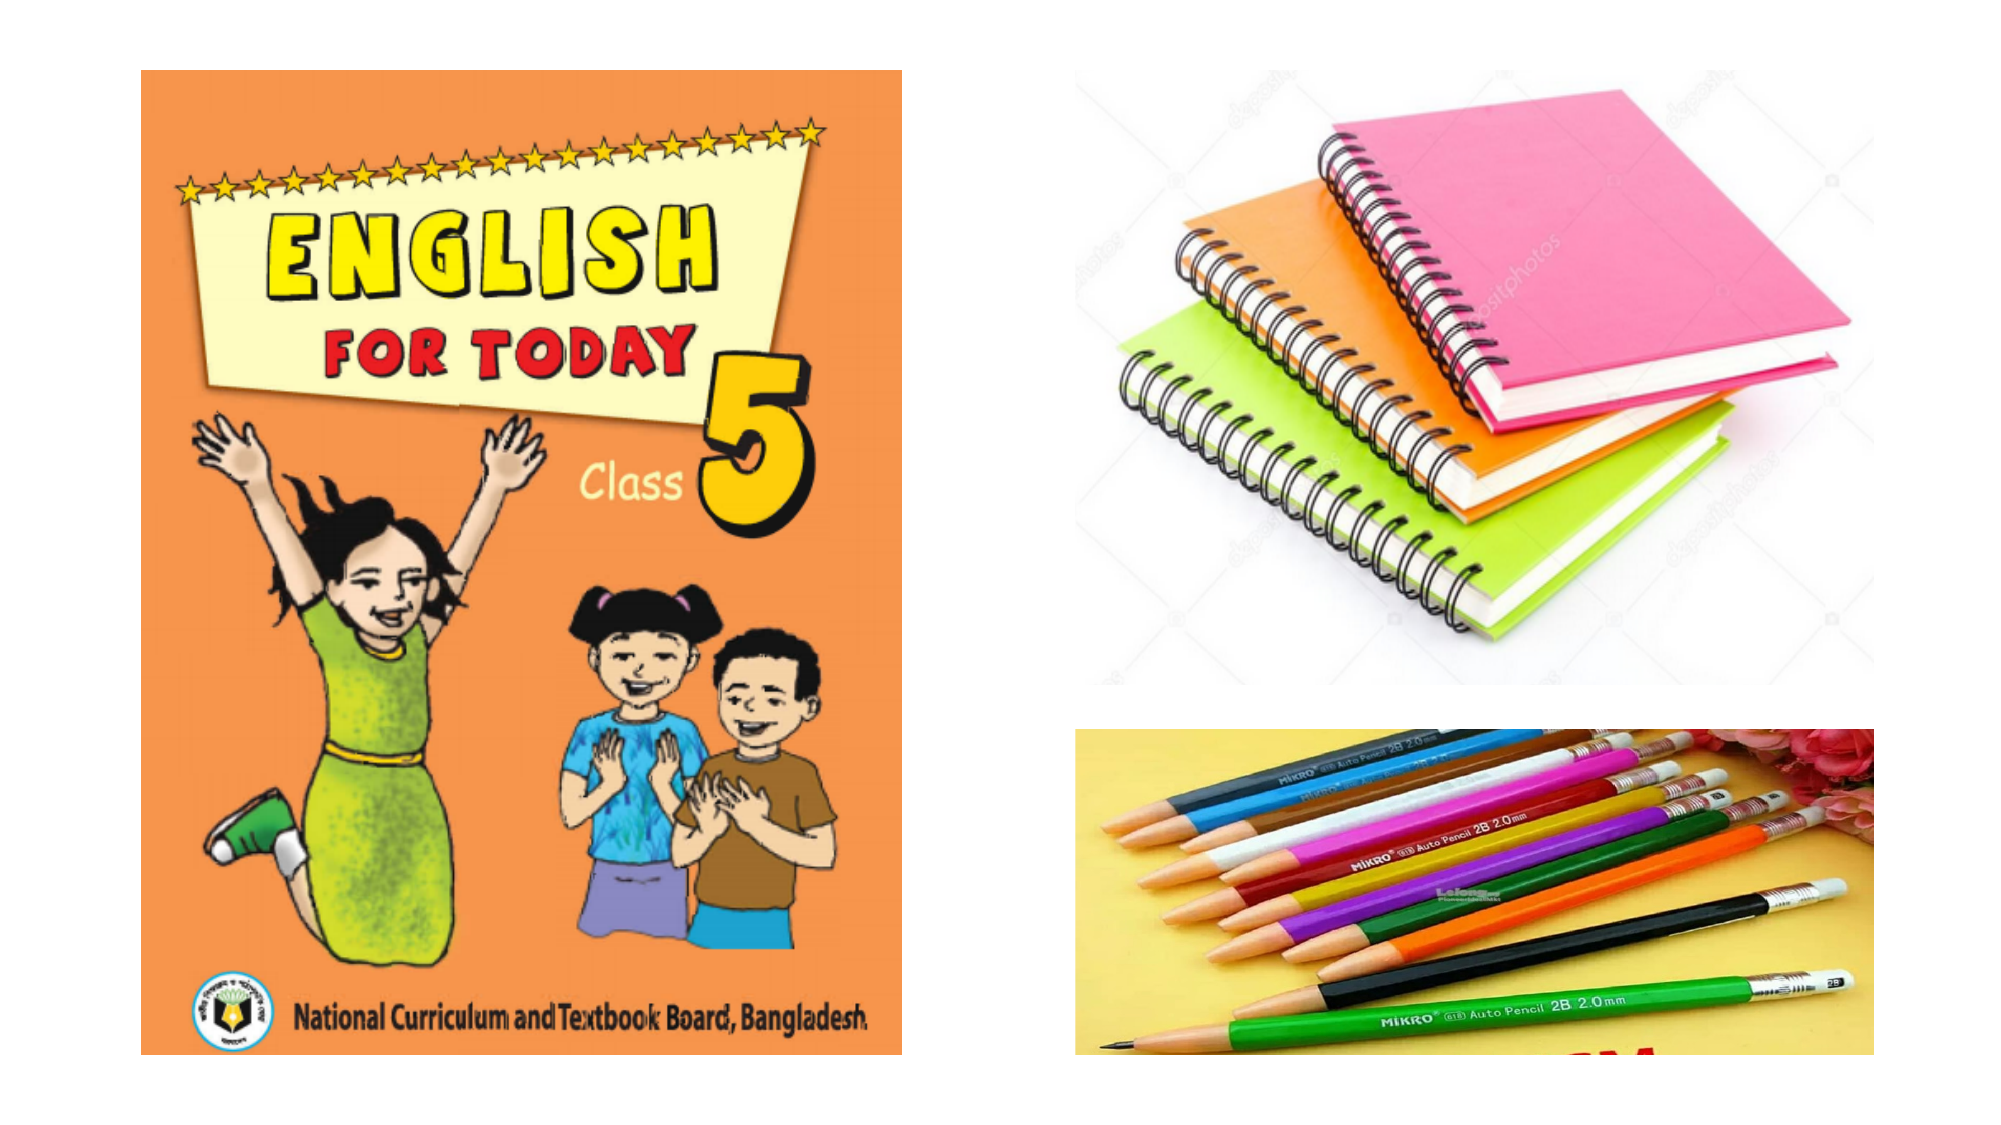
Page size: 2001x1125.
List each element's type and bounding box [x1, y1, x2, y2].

picture [141, 70, 902, 1055]
picture [1075, 729, 1874, 1055]
picture [1075, 70, 1874, 685]
